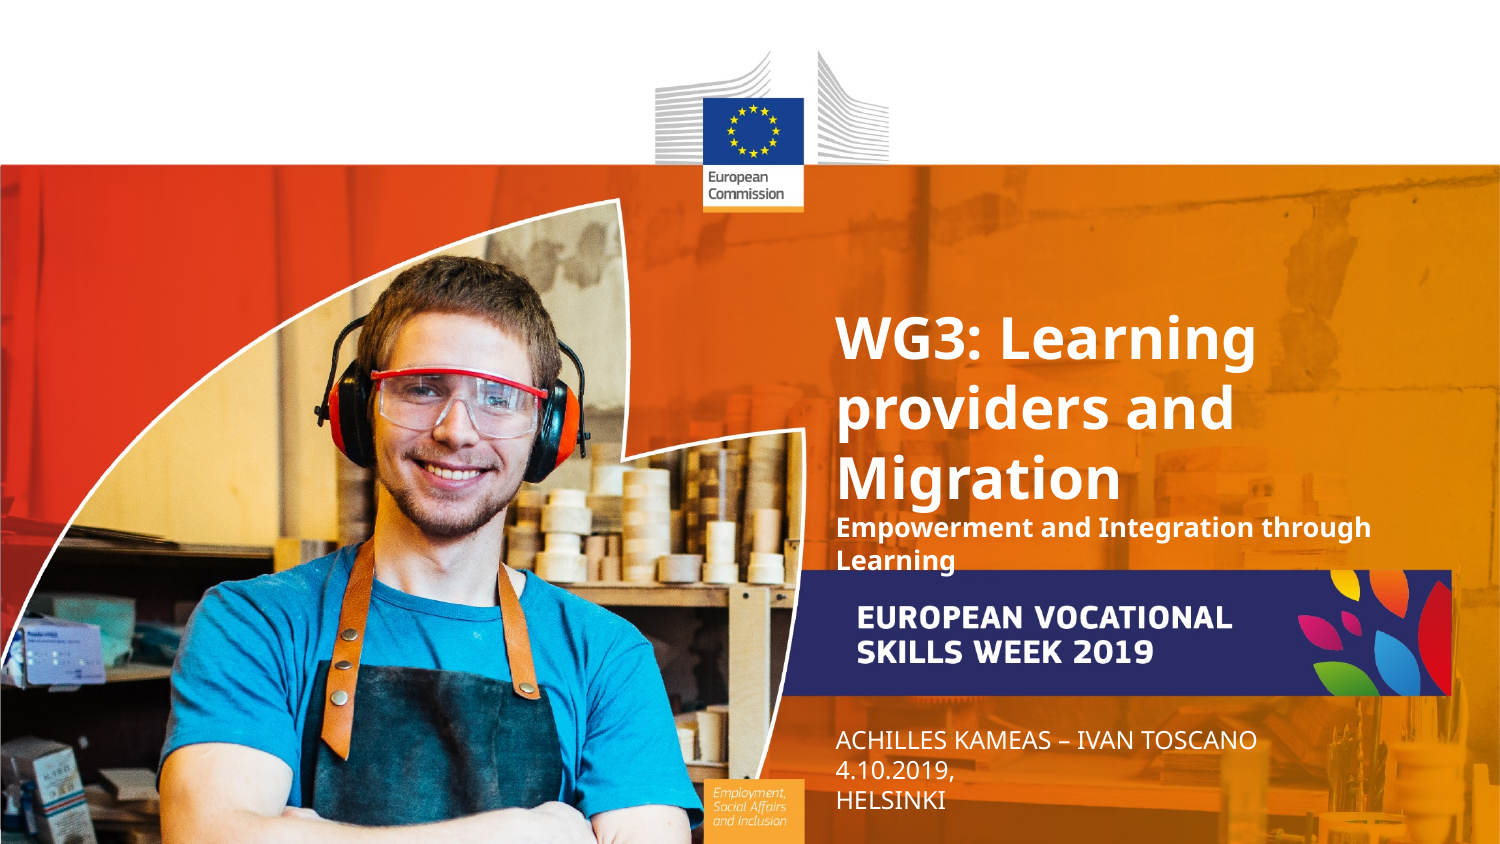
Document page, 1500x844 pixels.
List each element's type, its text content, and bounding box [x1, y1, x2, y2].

picture [0, 0, 1500, 844]
text_box ACHILLES KAMEAS – IVAN TOSCANO 4.10.2019, HELSINKI [820, 717, 1436, 822]
text_box WG3: Learning providers and Migration Empowerment and Integration through Learning [820, 293, 1477, 584]
